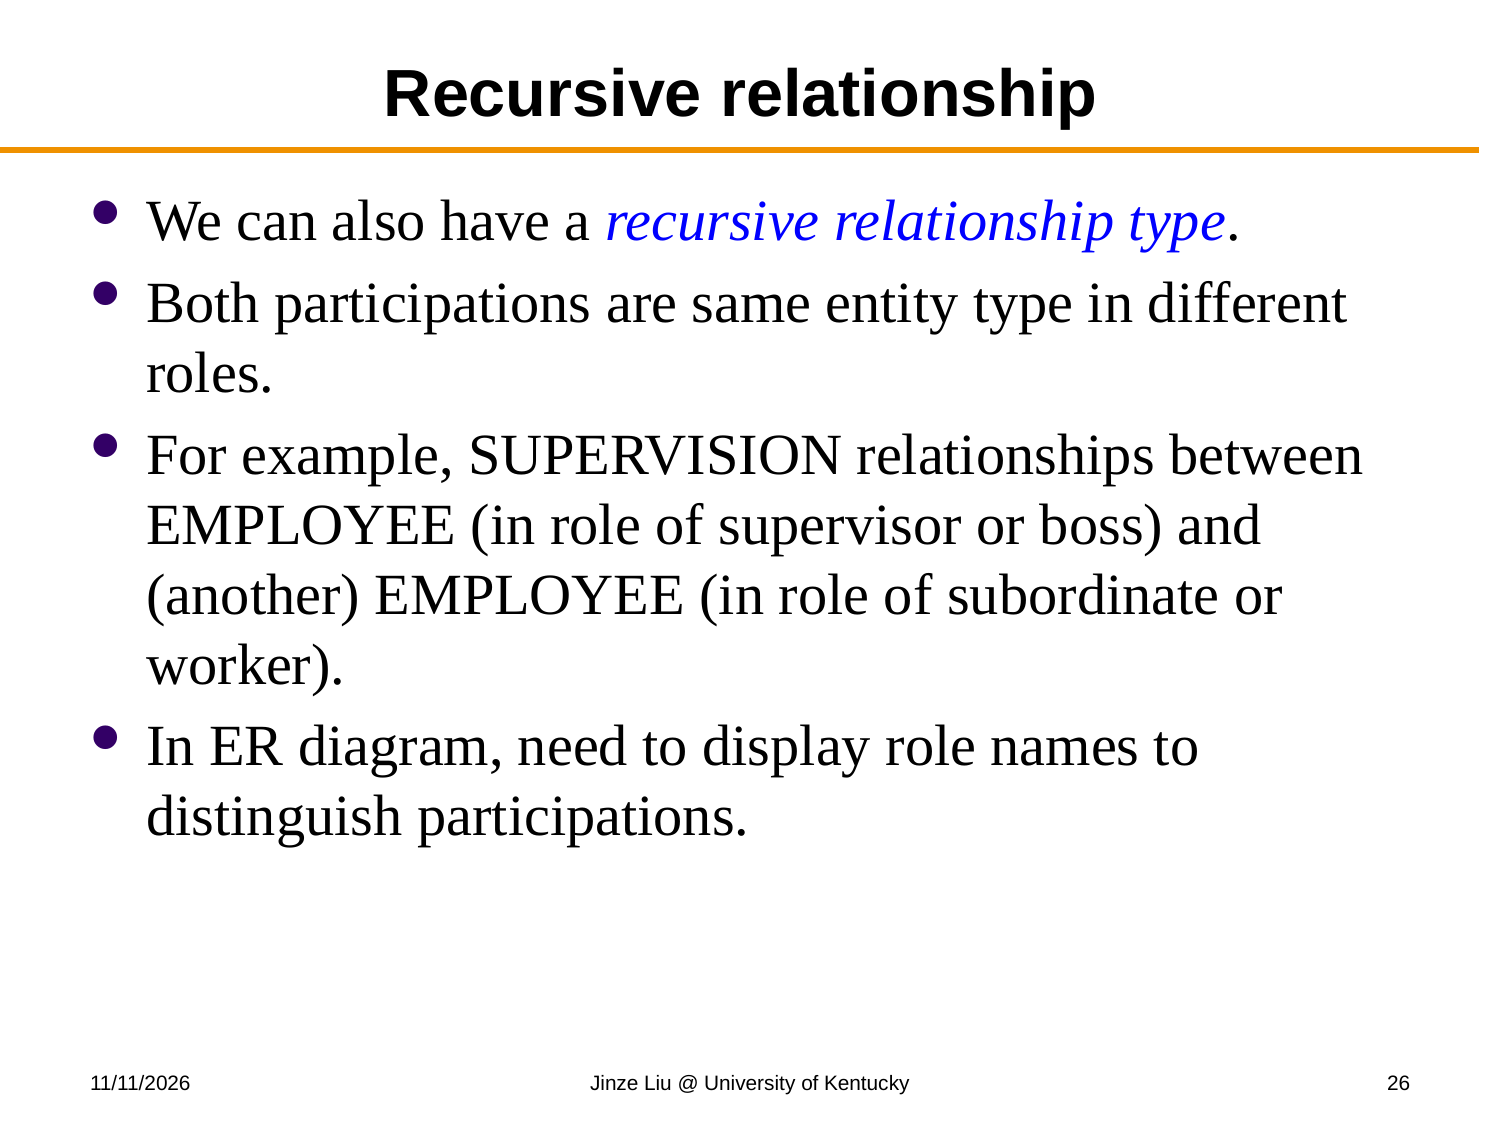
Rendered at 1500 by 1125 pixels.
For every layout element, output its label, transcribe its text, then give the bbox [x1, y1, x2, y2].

footer Jinze Liu @ University of Kentucky [512, 1062, 988, 1101]
slide_number 26 [1074, 1062, 1426, 1101]
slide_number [74, 1062, 426, 1101]
title Recursive relationship [41, 49, 1442, 138]
list We can also have a recursive relationship type. Both participations are same entity type in different roles. For example, SUPERVISION relationships between EMPLOYEE (in role of supervisor or boss) and (another) EMPLOYEE (in role of subordinate or worker). In ER diagram, need to display role names to distinguish participations. [75, 174, 1404, 910]
